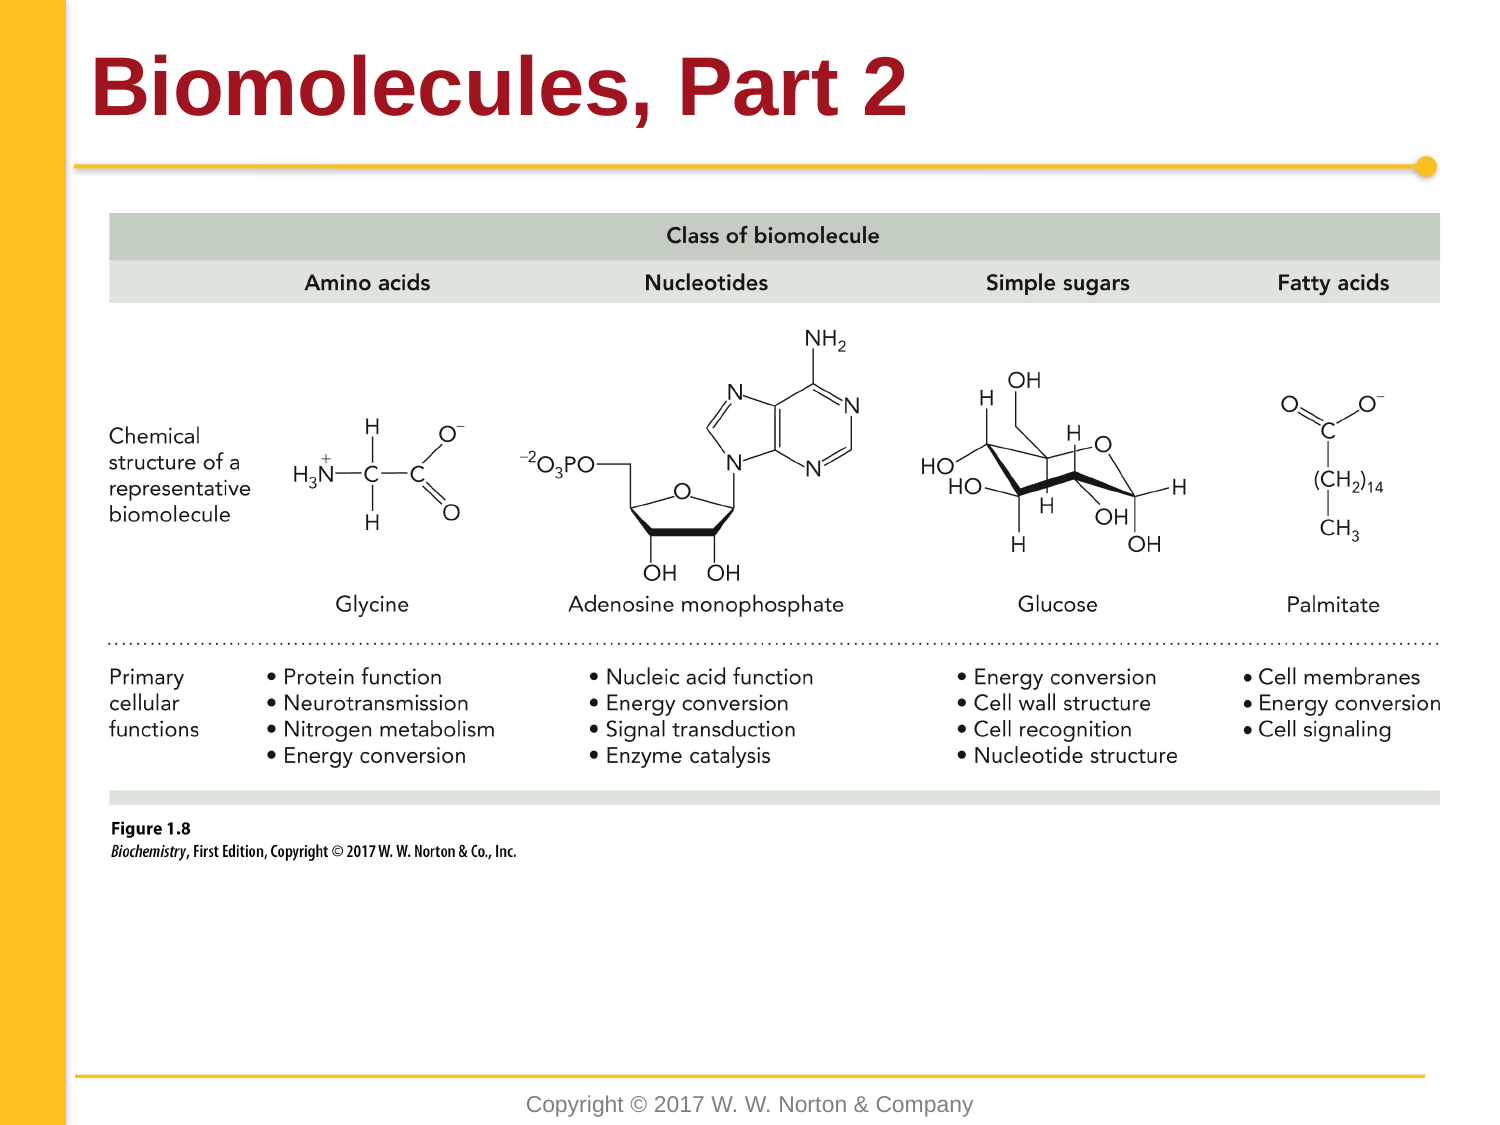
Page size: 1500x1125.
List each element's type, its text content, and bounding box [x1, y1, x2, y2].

picture [101, 205, 1452, 864]
title Biomolecules, Part 2 [74, 6, 1426, 158]
footer Copyright © 2017 W. W. Norton & Company [330, 1076, 1169, 1125]
